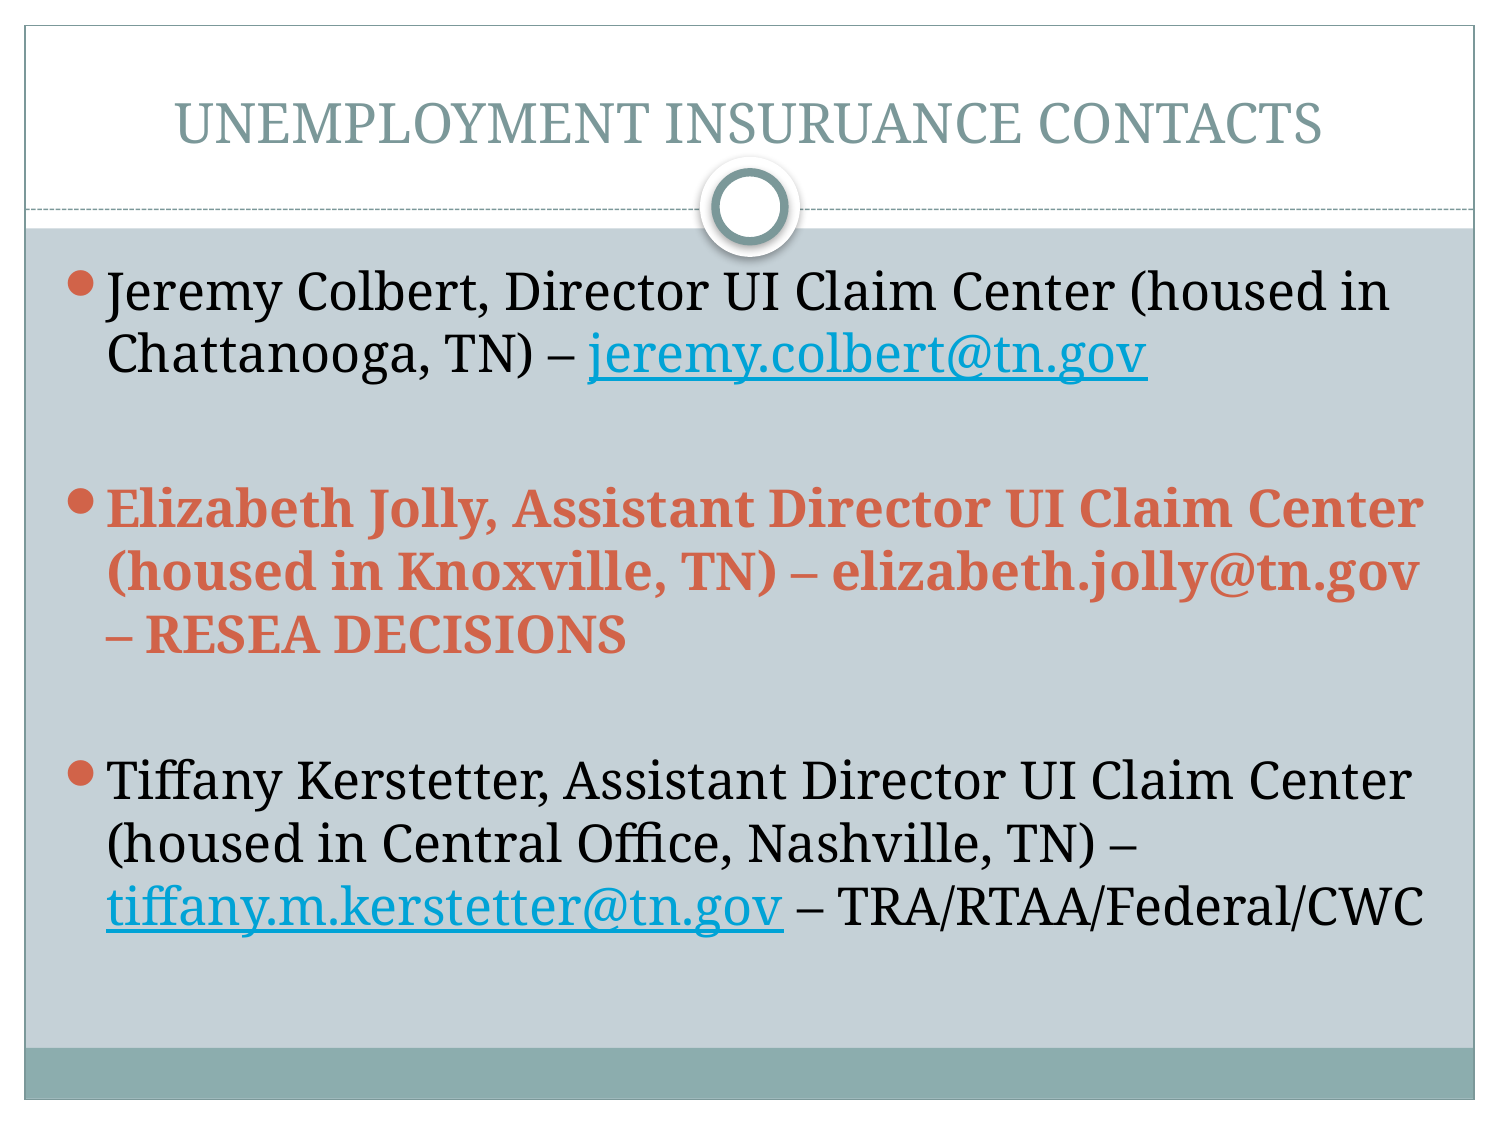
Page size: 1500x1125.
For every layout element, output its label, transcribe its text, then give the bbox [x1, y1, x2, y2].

title UNEMPLOYMENT INSURUANCE CONTACTS [49, 37, 1450, 162]
list Jeremy Colbert, Director UI Claim Center (housed in Chattanooga, TN) – jeremy.colbert@tn.gov Elizabeth Jolly, Assistant Director UI Claim Center (housed in Knoxville, TN) – elizabeth.jolly@tn.gov – RESEA DECISIONS Tiffany Kerstetter, Assistant Director UI Claim Center (housed in Central Office, Nashville, TN) – tiffany.m.kerstetter@tn.gov – TRA/RTAA/Federal/CWC [49, 250, 1445, 1001]
